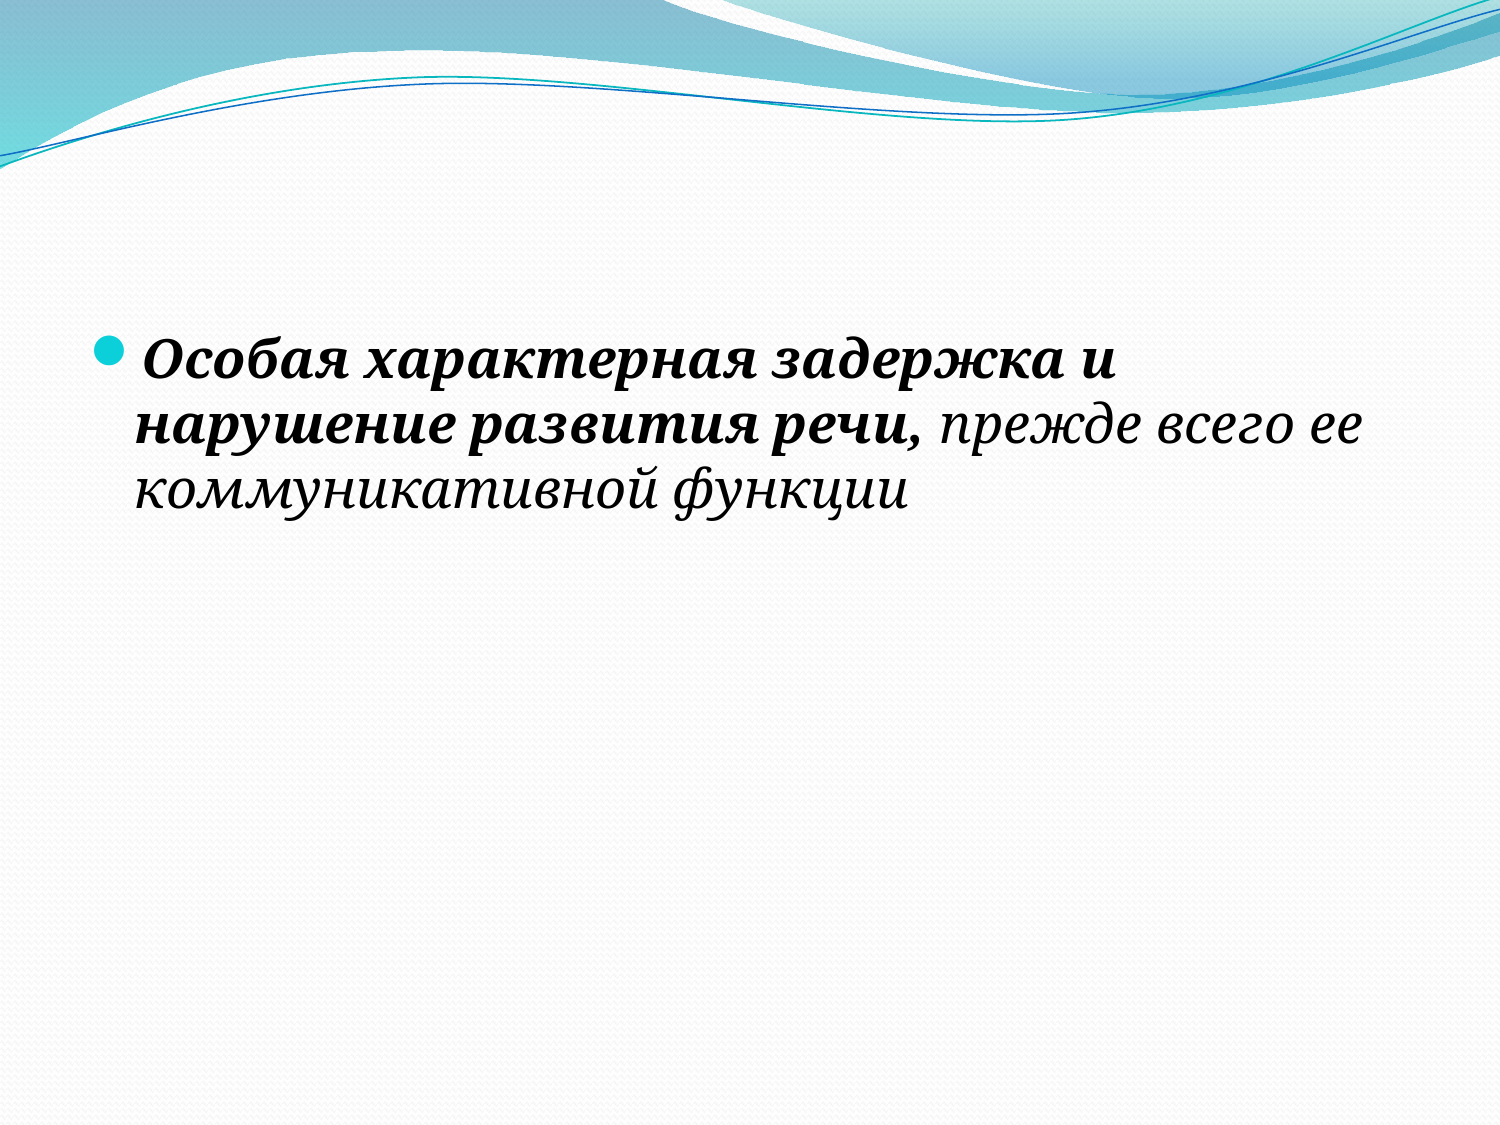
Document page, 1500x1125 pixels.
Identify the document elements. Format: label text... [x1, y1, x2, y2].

list Особая характерная задержка и нарушение развития речи, прежде всего ее коммуникативной функции [75, 317, 1425, 1038]
